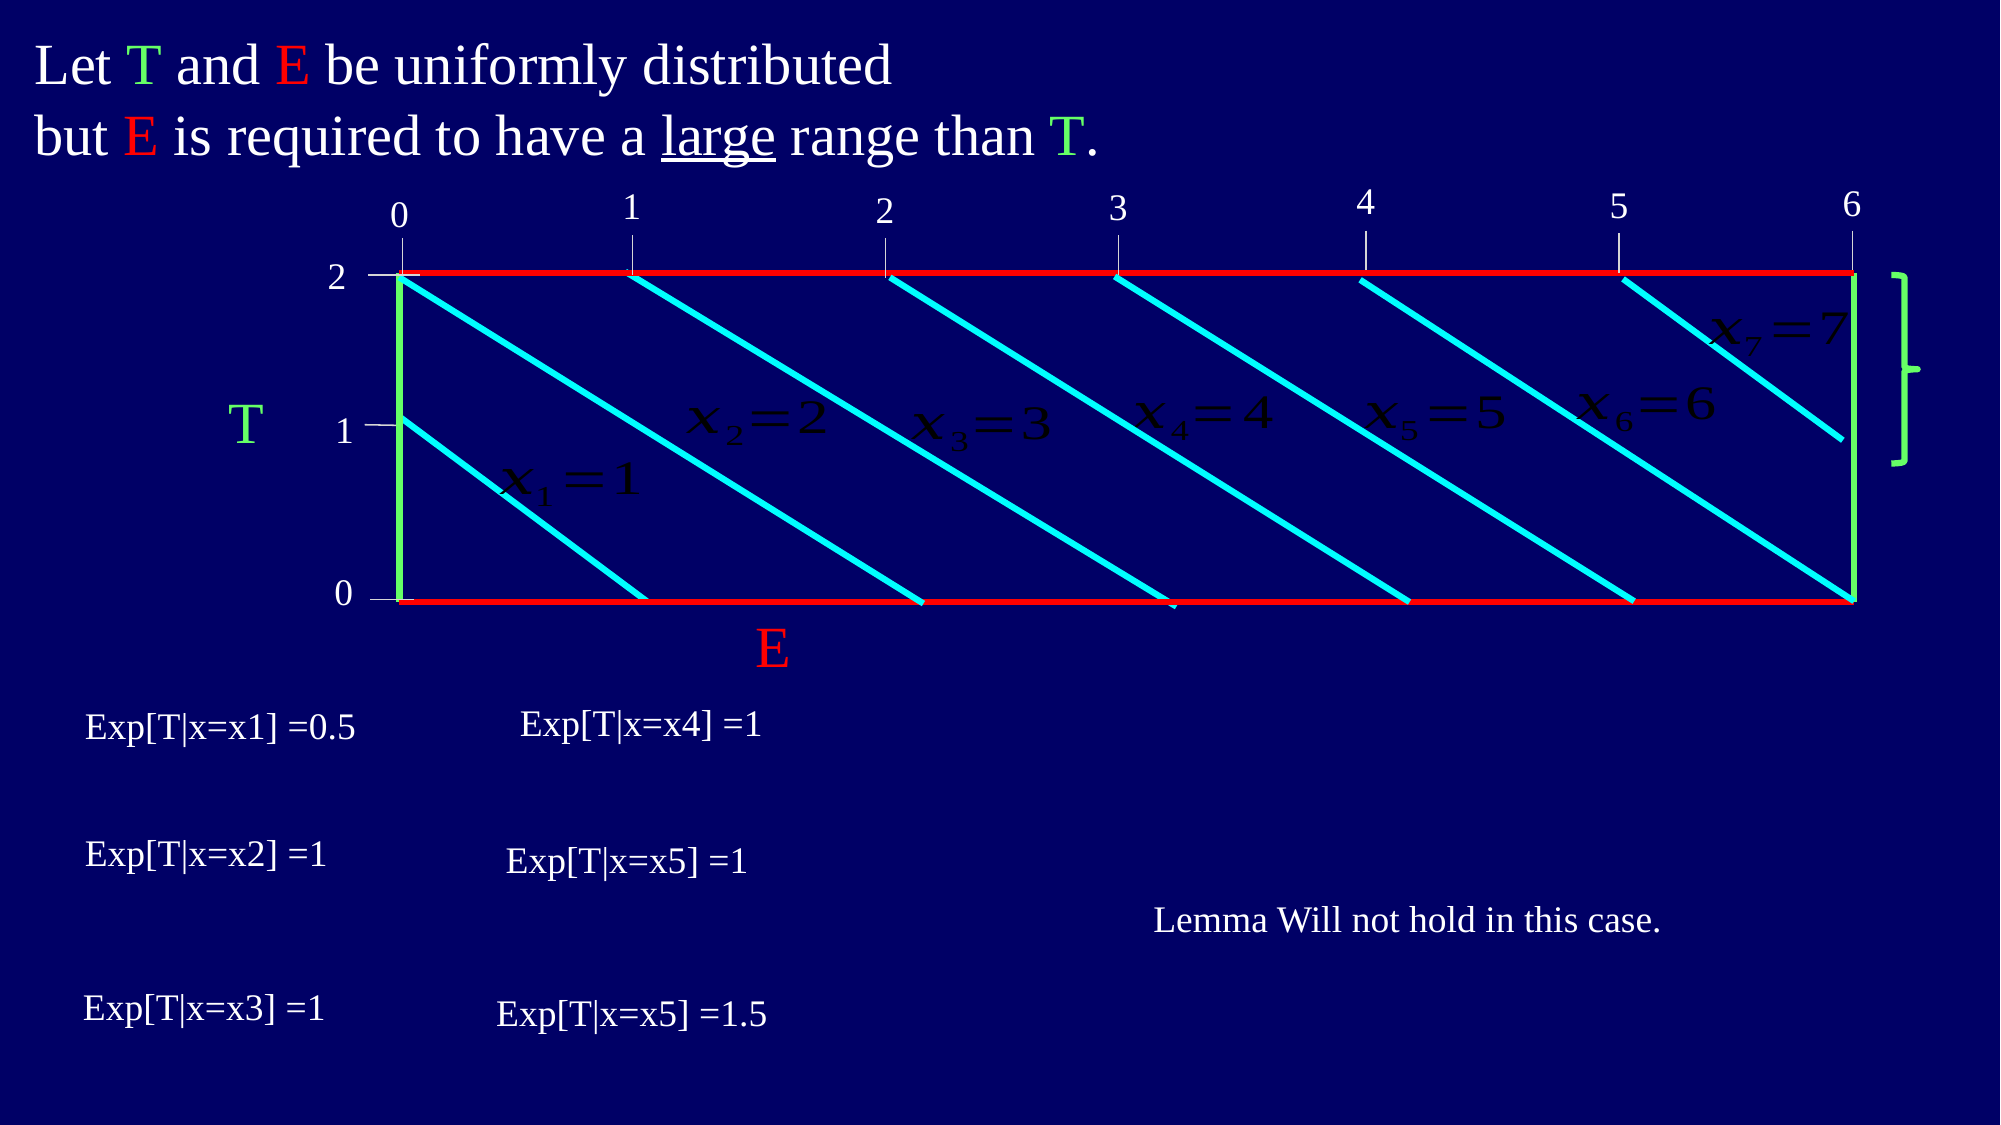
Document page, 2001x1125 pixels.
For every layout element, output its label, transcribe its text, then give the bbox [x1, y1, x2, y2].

text_box E [740, 616, 834, 687]
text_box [398, 276, 889, 604]
text_box 0 [319, 560, 369, 621]
text_box 1 [607, 174, 657, 235]
text_box Exp[T|x=x3] =1 [68, 975, 341, 1036]
text_box Exp[T|x=x2] =1 [70, 821, 343, 882]
text_box Let T and E be uniformly distributed but E is required to have a large range than T. [19, 19, 1248, 174]
text_box 1 [320, 398, 369, 459]
text_box Lemma Will not hold in this case. [1138, 888, 1678, 948]
text_box 0 [375, 182, 424, 243]
text_box 2 [312, 244, 362, 305]
text_box [1891, 274, 1918, 464]
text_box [1622, 278, 1844, 441]
text_box Exp[T|x=x5] =1.5 [481, 981, 783, 1042]
text_box Exp[T|x=x5] =1 [490, 829, 764, 889]
text_box Exp[T|x=x1] =0.5 [70, 694, 372, 755]
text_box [1359, 279, 1855, 602]
text_box 2 [860, 178, 910, 239]
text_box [889, 277, 1111, 603]
text_box T [213, 378, 307, 463]
text_box 5 [1594, 174, 1644, 234]
text_box Exp[T|x=x4] =1 [505, 692, 778, 752]
text_box 6 [1827, 171, 1877, 232]
text_box 4 [1341, 169, 1390, 230]
text_box 3 [1093, 176, 1143, 236]
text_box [1114, 276, 1625, 602]
